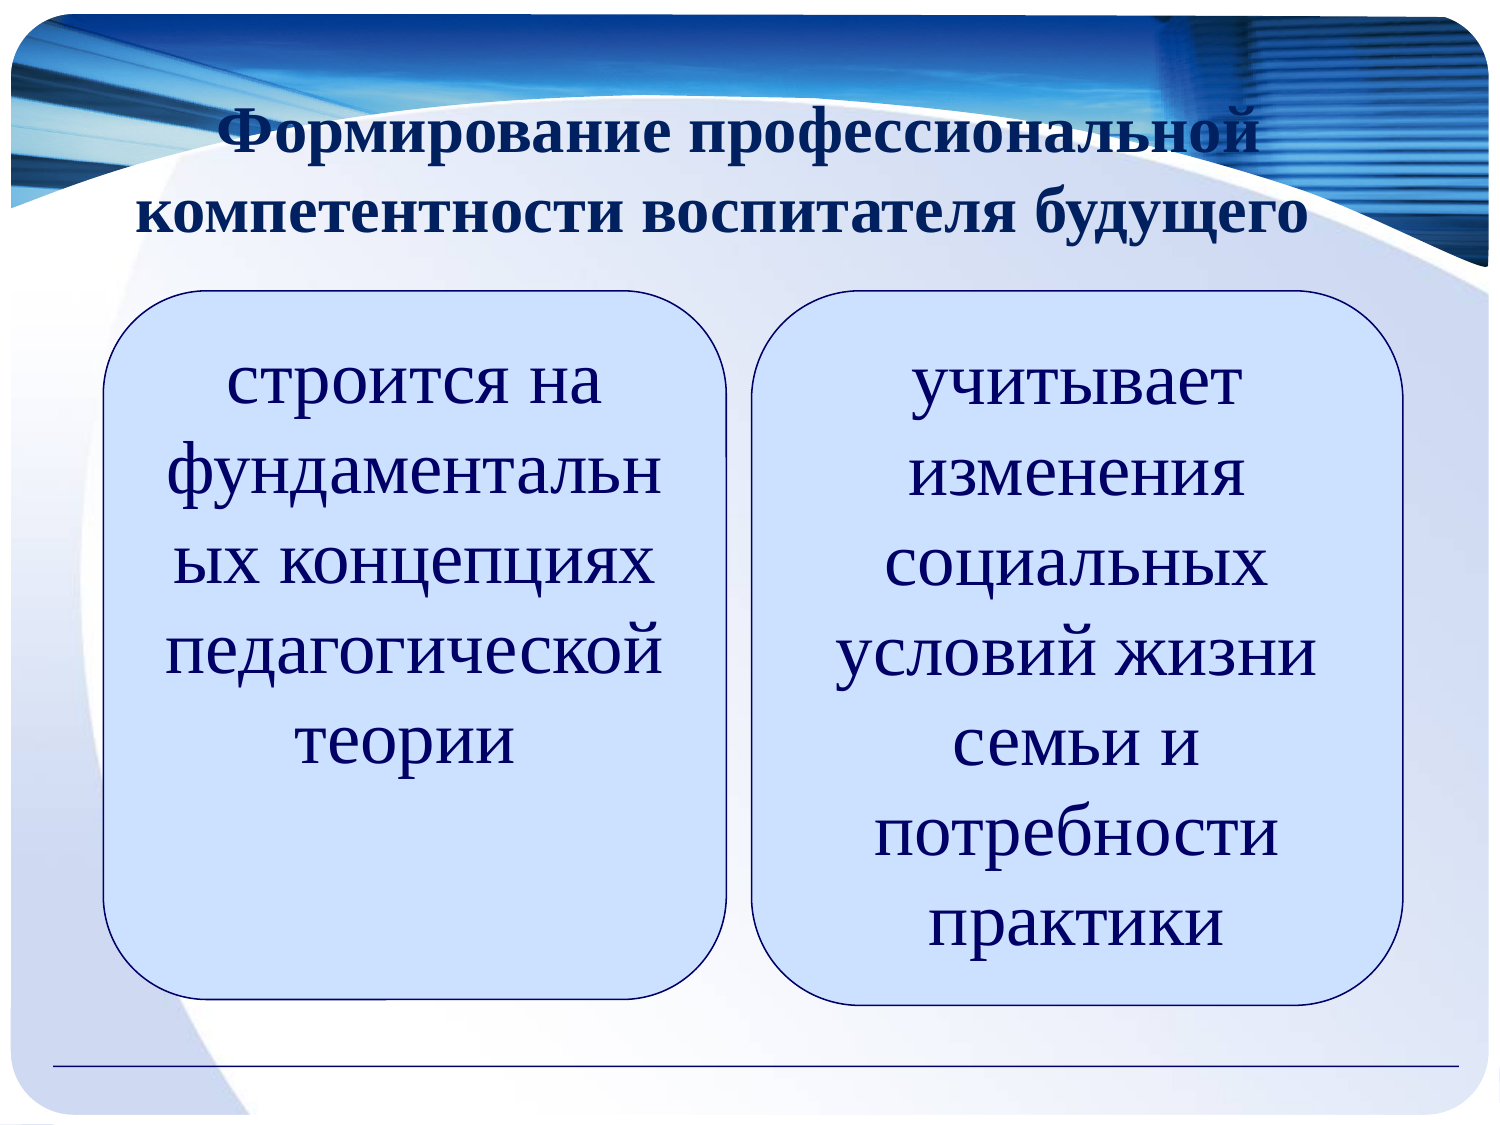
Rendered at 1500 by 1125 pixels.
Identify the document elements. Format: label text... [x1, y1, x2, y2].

picture [11, 14, 1488, 1114]
text_box учитывает изменения социальных условий жизни семьи и потребности практики [751, 290, 1403, 1006]
text_box Формирование профессиональной компетентности воспитателя будущего [103, 78, 1376, 253]
text_box строится на фундаментальных концепциях педагогической теории [103, 290, 727, 1000]
